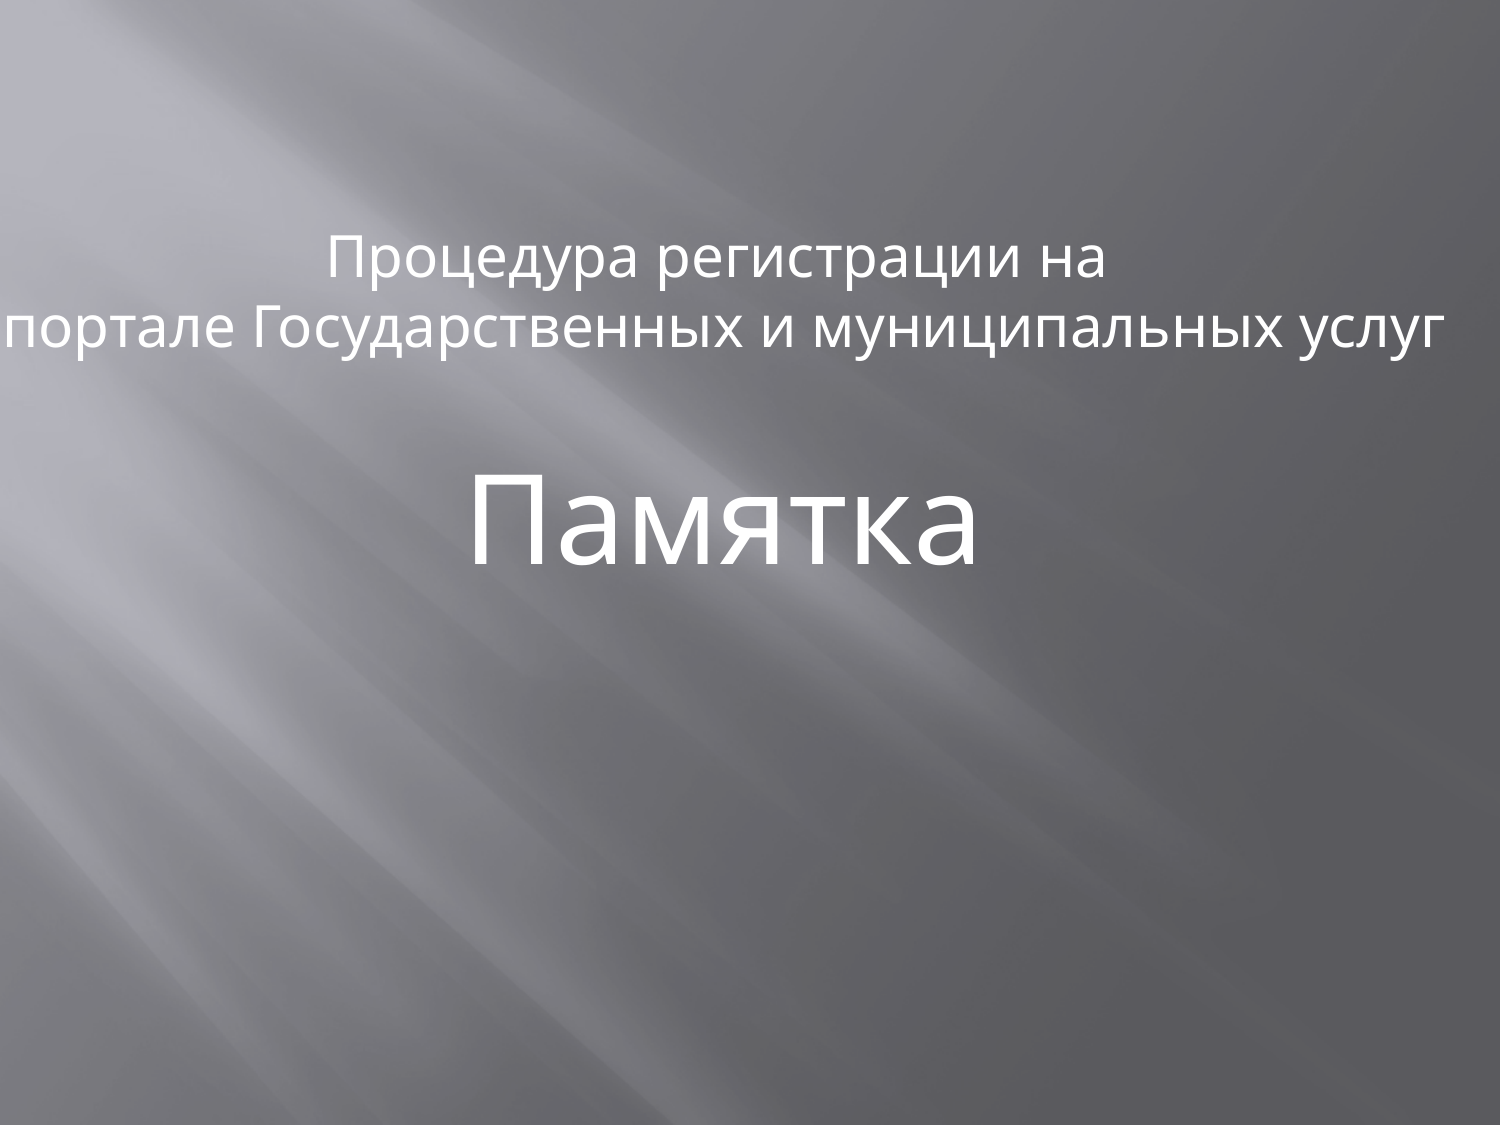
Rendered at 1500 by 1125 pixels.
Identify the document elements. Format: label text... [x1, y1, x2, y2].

text_box Процедура регистрации на портале Государственных и муниципальных услуг [0, 211, 1461, 366]
text_box Памятка [449, 432, 1000, 598]
